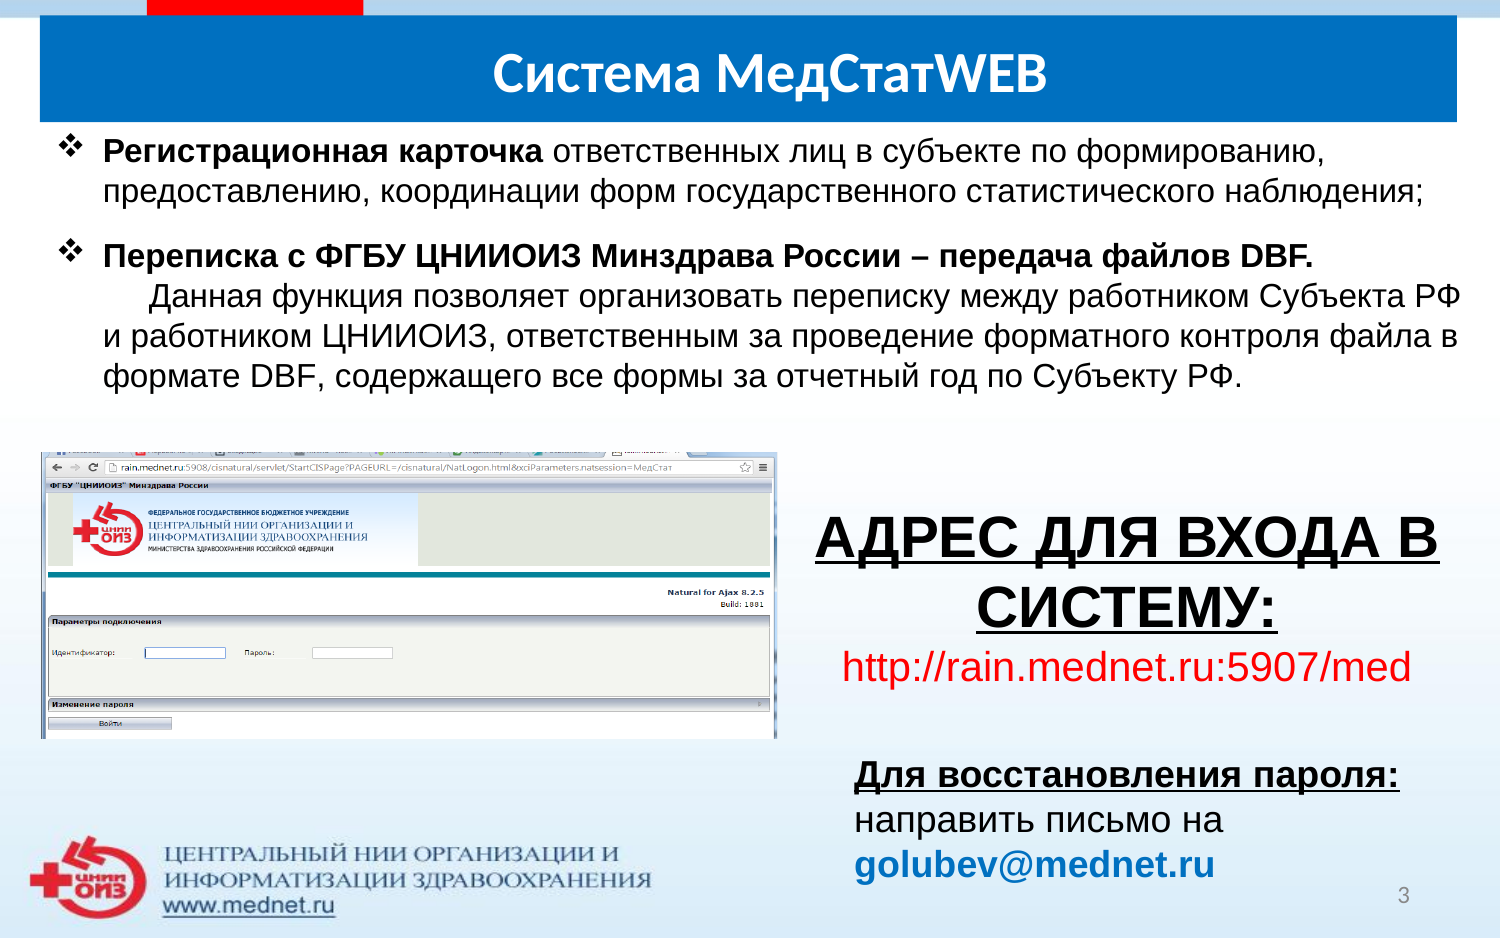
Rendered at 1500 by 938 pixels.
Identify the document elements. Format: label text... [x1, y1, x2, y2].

text_box Система МедСтатWEB [38, 13, 1459, 124]
text_box [145, 0, 365, 13]
picture [0, 0, 1500, 938]
text_box Регистрационная карточка ответственных лиц в субъекте по формированию, предоставлению, координации форм государственного статистического наблюдения; Переписка с ФГБУ ЦНИИОИЗ Минздрава России – передача файлов DBF. Данная функция позволяет организовать переписку между работником Субъекта РФ и работником ЦНИИОИЗ, ответственным за проведение форматного контроля файла в формате DBF, содержащего все формы за отчетный год по Субъекту РФ. [41, 122, 1500, 402]
text_box Для восстановления пароля: направить письмо на golubev@mednet.ru [839, 742, 1415, 893]
slide_number 3 [1074, 868, 1425, 919]
text_box Адрес для входа в систему: http://rain.mednet.ru:5907/med [797, 492, 1457, 697]
picture [365, 0, 1500, 122]
